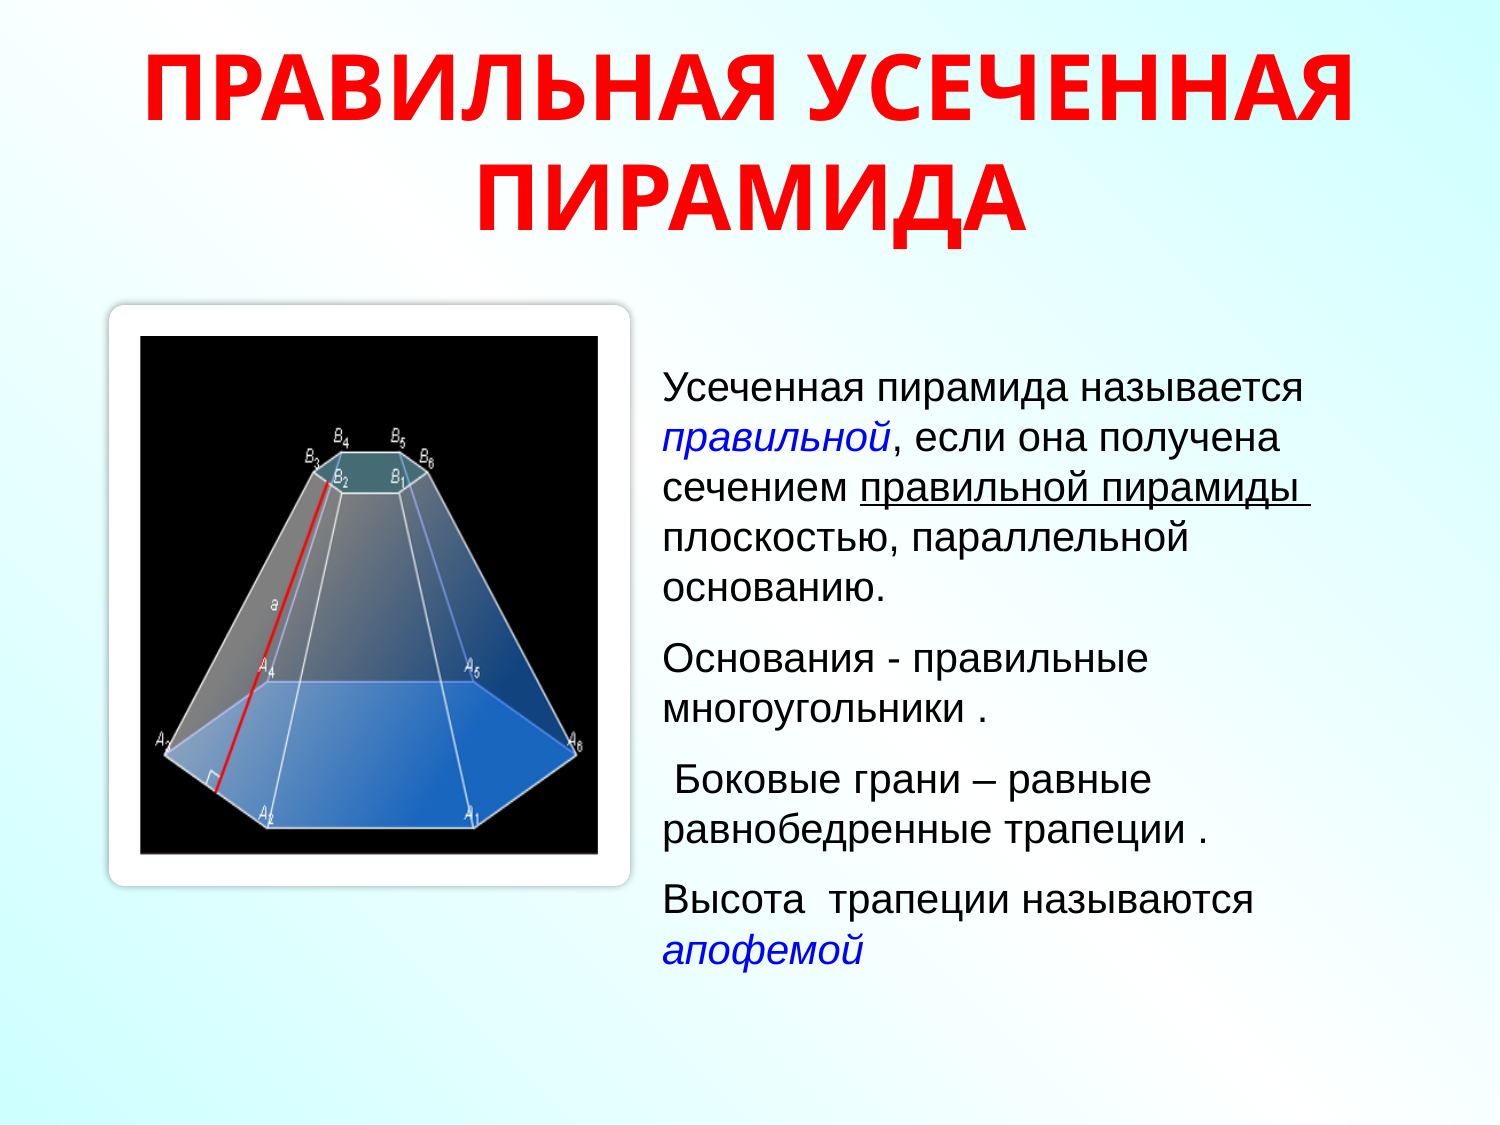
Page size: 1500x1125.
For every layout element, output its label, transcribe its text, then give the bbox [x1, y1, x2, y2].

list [140, 335, 599, 856]
text_box Усеченная пирамида называется правильной, если она получена сечением правильной пирамиды плоскостью, параллельной основанию. Основания - правильные многоугольники . Боковые грани – равные равнобедренные трапеции . Высота трапеции называются апофемой [647, 352, 1405, 980]
title ПРАВИЛЬНАЯ УСЕЧЕННАЯ ПИРАМИДА [75, 45, 1425, 233]
